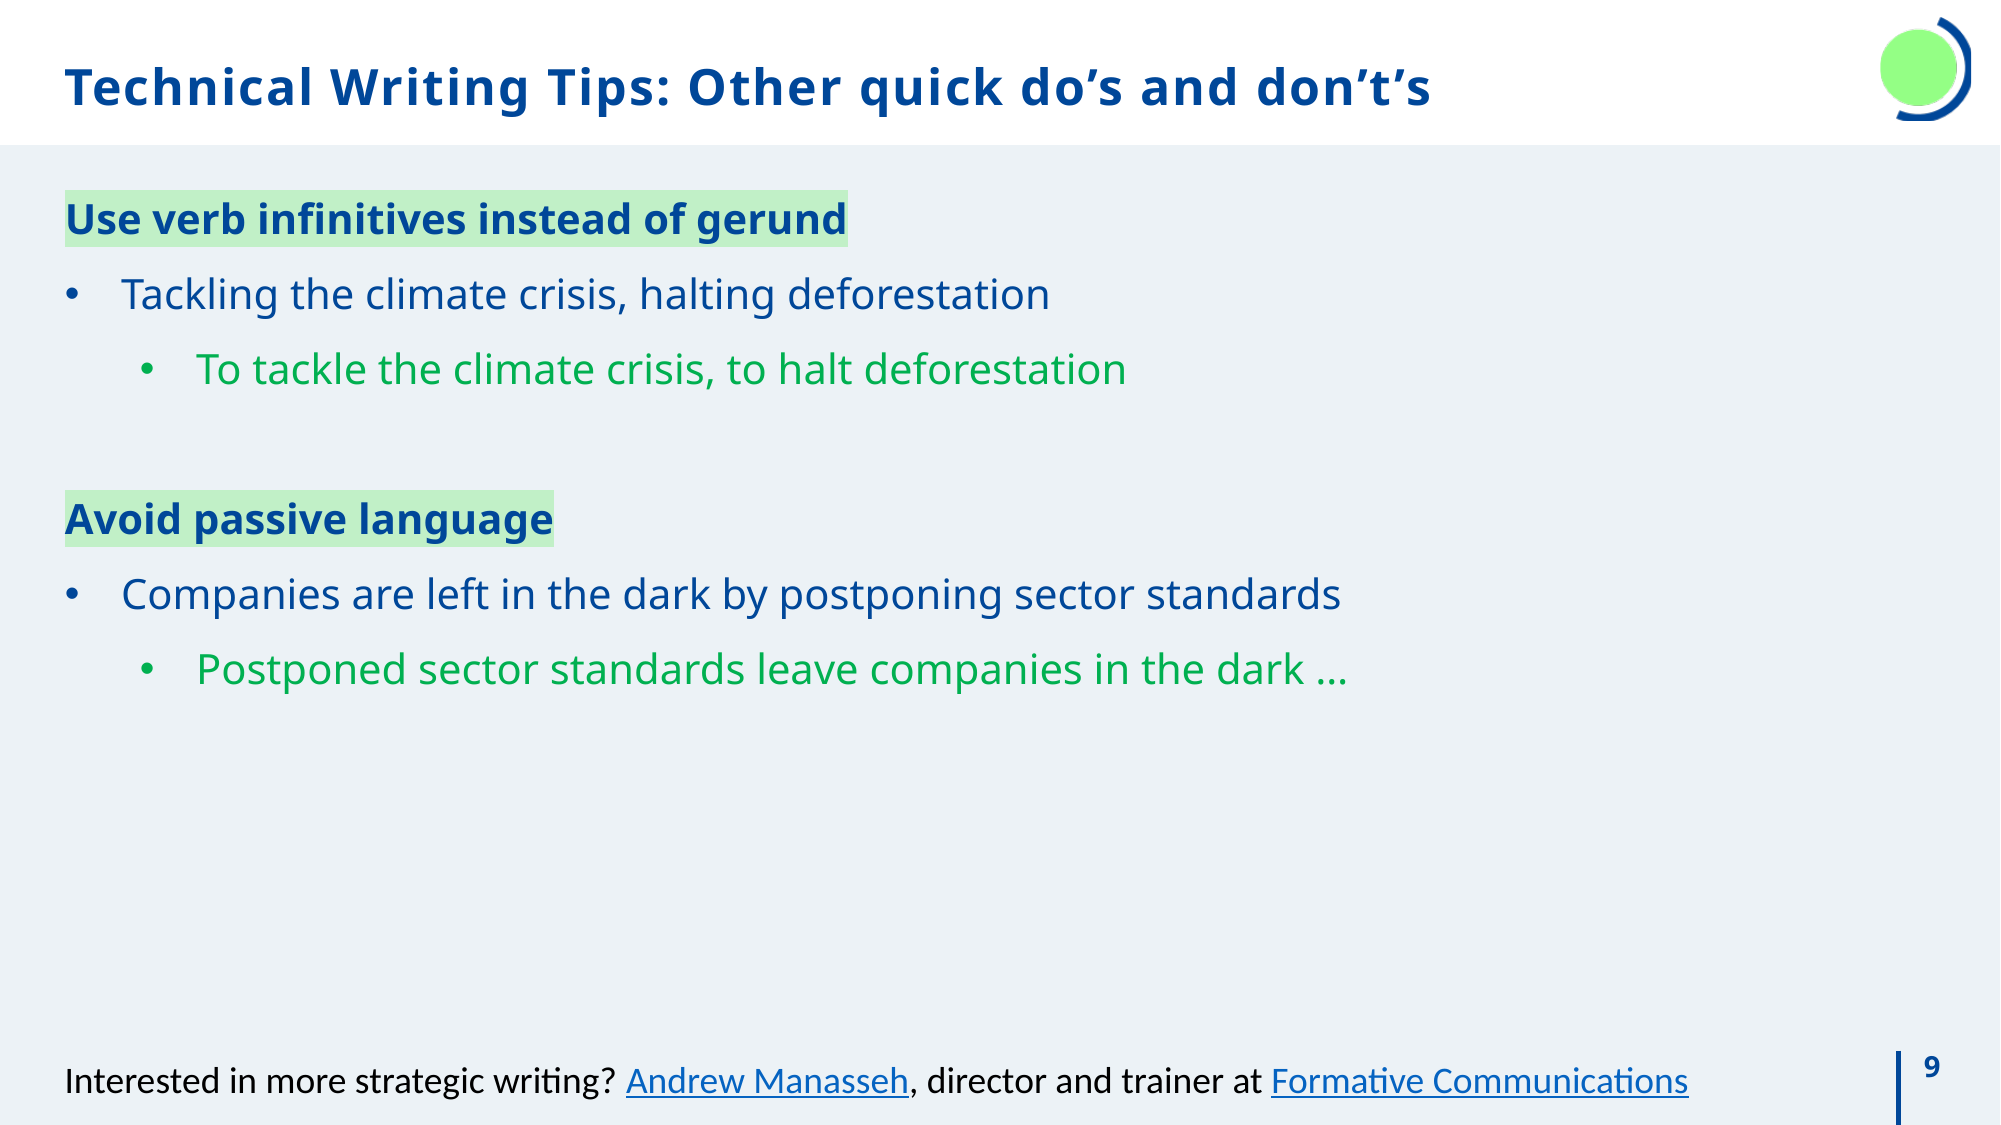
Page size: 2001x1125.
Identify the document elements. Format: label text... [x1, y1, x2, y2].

title Technical Writing Tips: Other quick do’s and don’t’s [49, 25, 1851, 145]
text_box Use verb infinitives instead of gerund Tackling the climate crisis, halting deforestation To tackle the climate crisis, to halt deforestation Avoid passive language Companies are left in the dark by postponing sector standards Postponed sector standards leave companies in the dark … [49, 185, 1919, 1001]
text_box Interested in more strategic writing? Andrew Manasseh, director and trainer at Formative Communications [49, 1048, 1851, 1109]
